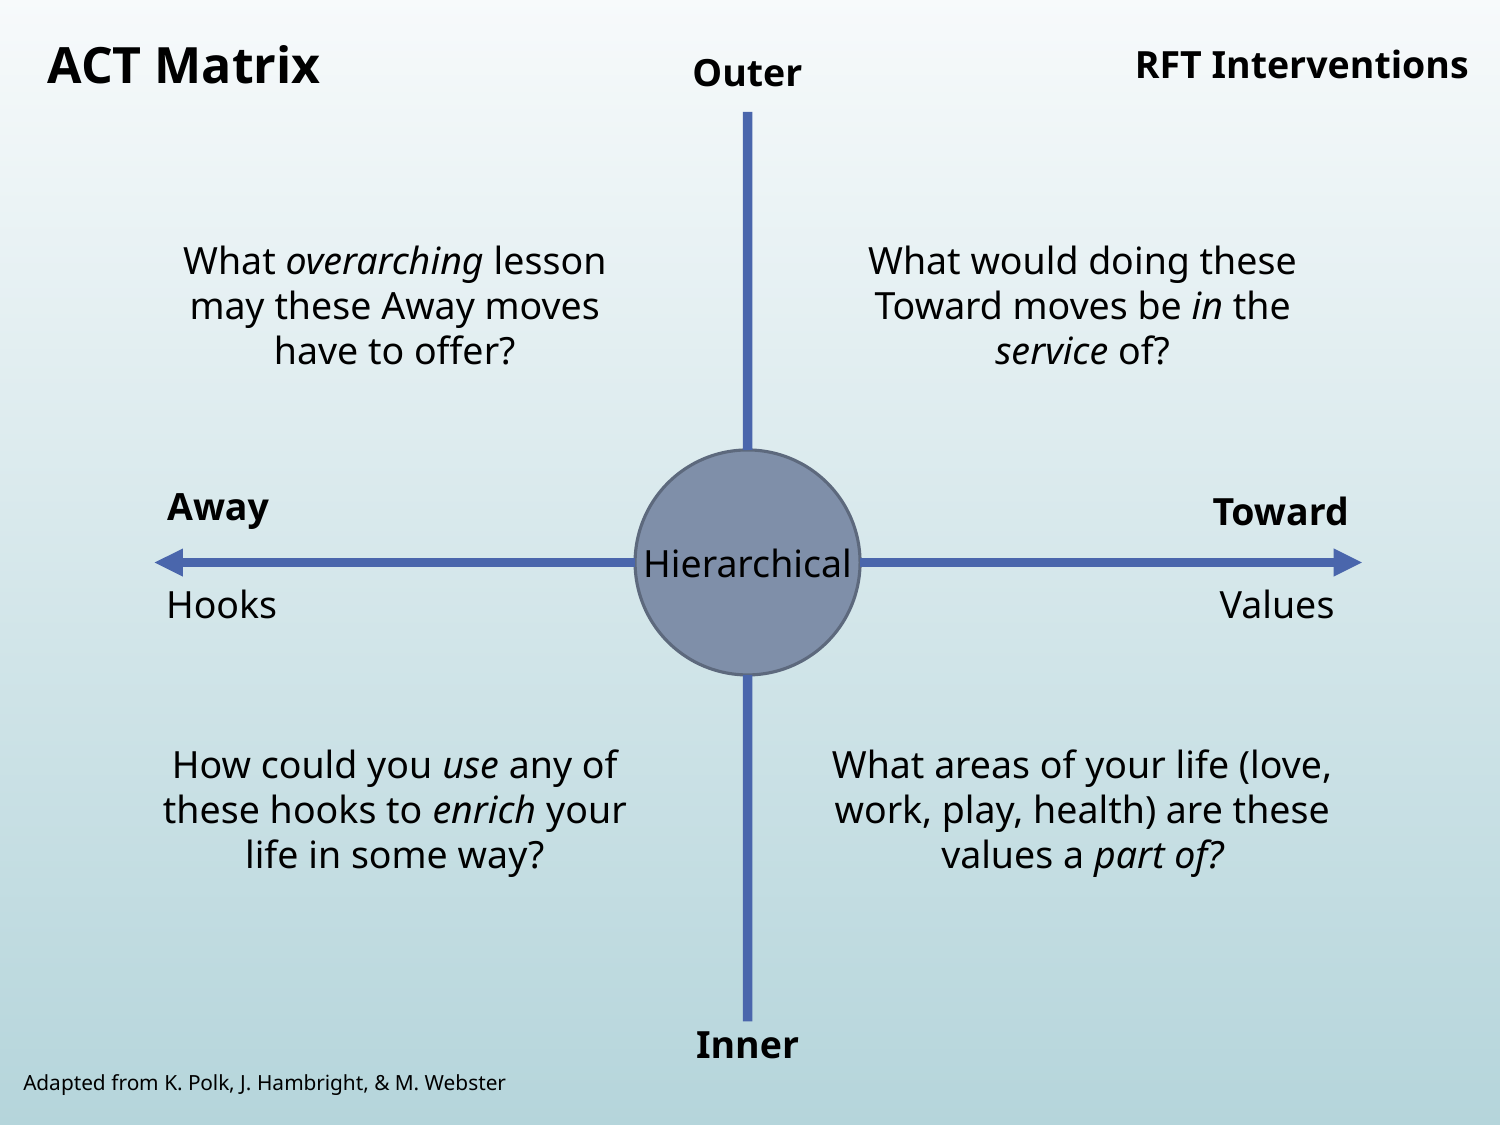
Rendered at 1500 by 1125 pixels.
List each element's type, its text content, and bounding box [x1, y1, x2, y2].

text_box Hooks [151, 573, 292, 634]
text_box What areas of your life (love, work, play, health) are these values a part of? [815, 733, 1349, 884]
text_box Away [152, 475, 284, 536]
text_box Hierarchical [628, 532, 867, 592]
text_box Values [1204, 576, 1350, 634]
text_box Inner [681, 1013, 814, 1074]
text_box How could you use any of these hooks to enrich your life in some way? [119, 733, 670, 884]
text_box [637, 448, 858, 532]
text_box Adapted from K. Polk, J. Hambright, & M. Webster [8, 1061, 522, 1102]
text_box What would doing these Toward moves be in the service of? [822, 229, 1344, 379]
text_box Toward [1197, 480, 1364, 541]
text_box [637, 592, 858, 677]
text_box Outer [677, 41, 818, 102]
text_box RFT Interventions [1120, 33, 1484, 94]
text_box ACT Matrix [32, 26, 336, 101]
text_box What overarching lesson may these Away moves have to offer? [134, 229, 656, 379]
